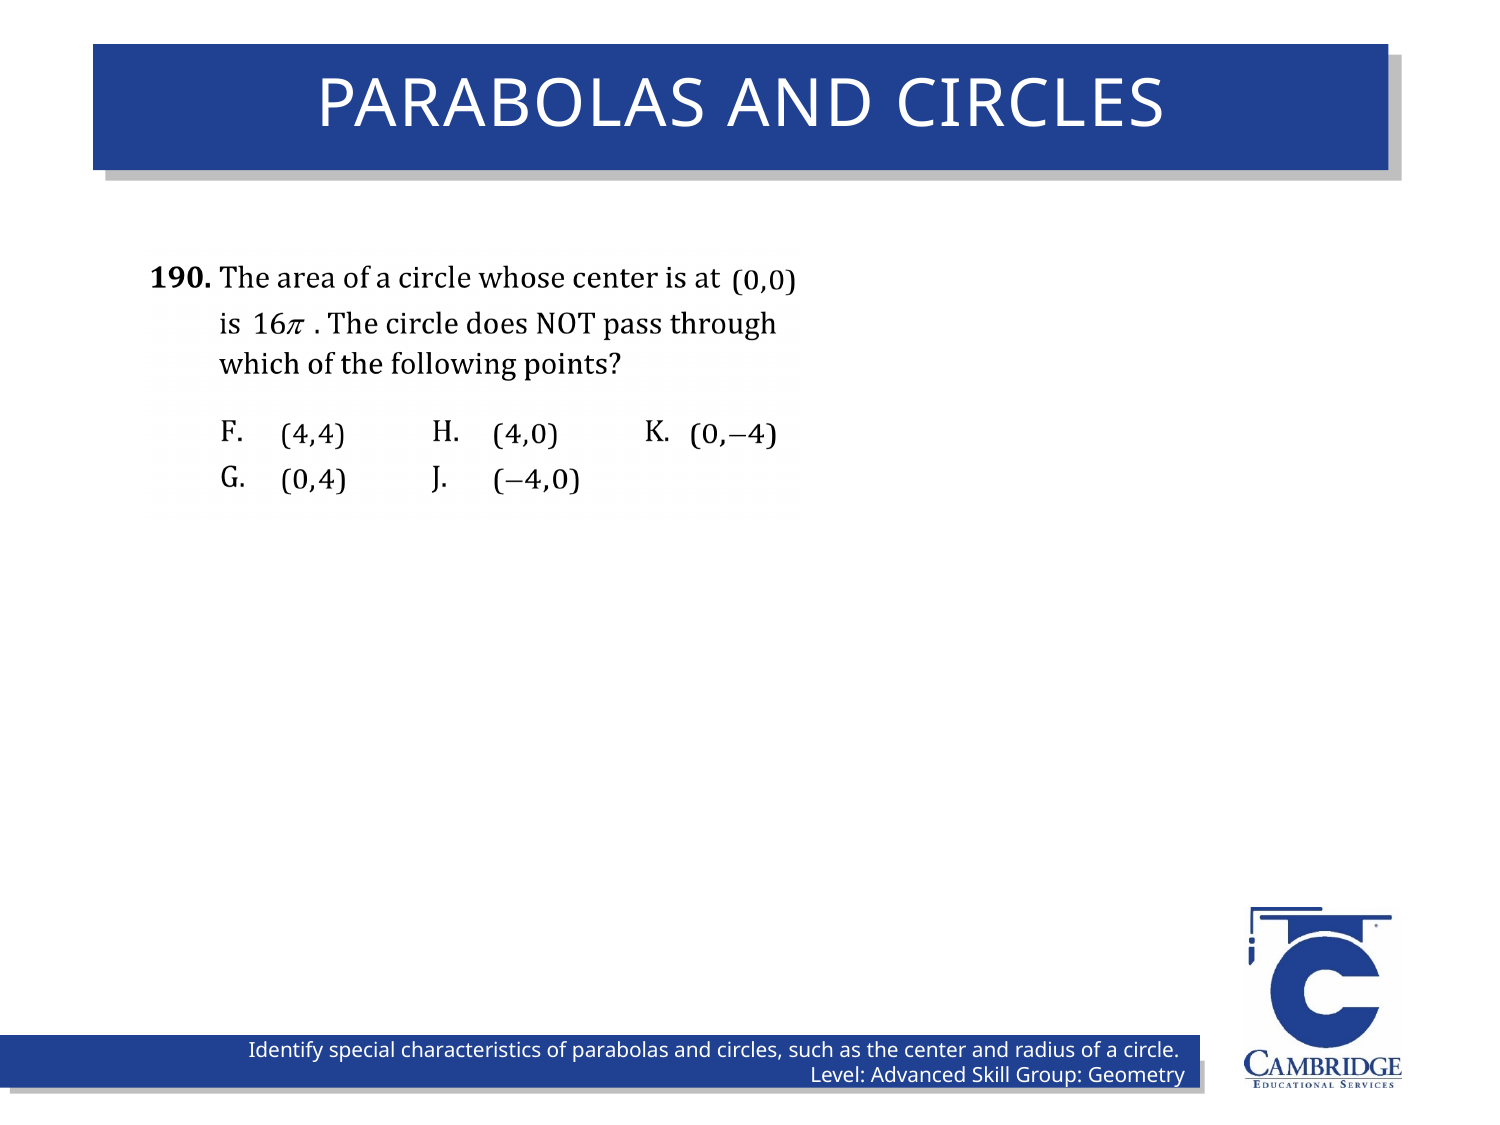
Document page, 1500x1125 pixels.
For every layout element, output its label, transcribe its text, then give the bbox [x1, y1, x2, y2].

text_box [9, 1059, 1206, 1095]
text_box [104, 53, 1403, 182]
picture [142, 241, 800, 528]
title Parabolas and Circles [93, 44, 1389, 171]
picture [1244, 907, 1403, 1088]
footer Identify special characteristics of parabolas and circles, such as the center and radius of a circle. Level: Advanced Skill Group: Geometry [0, 1035, 1200, 1088]
